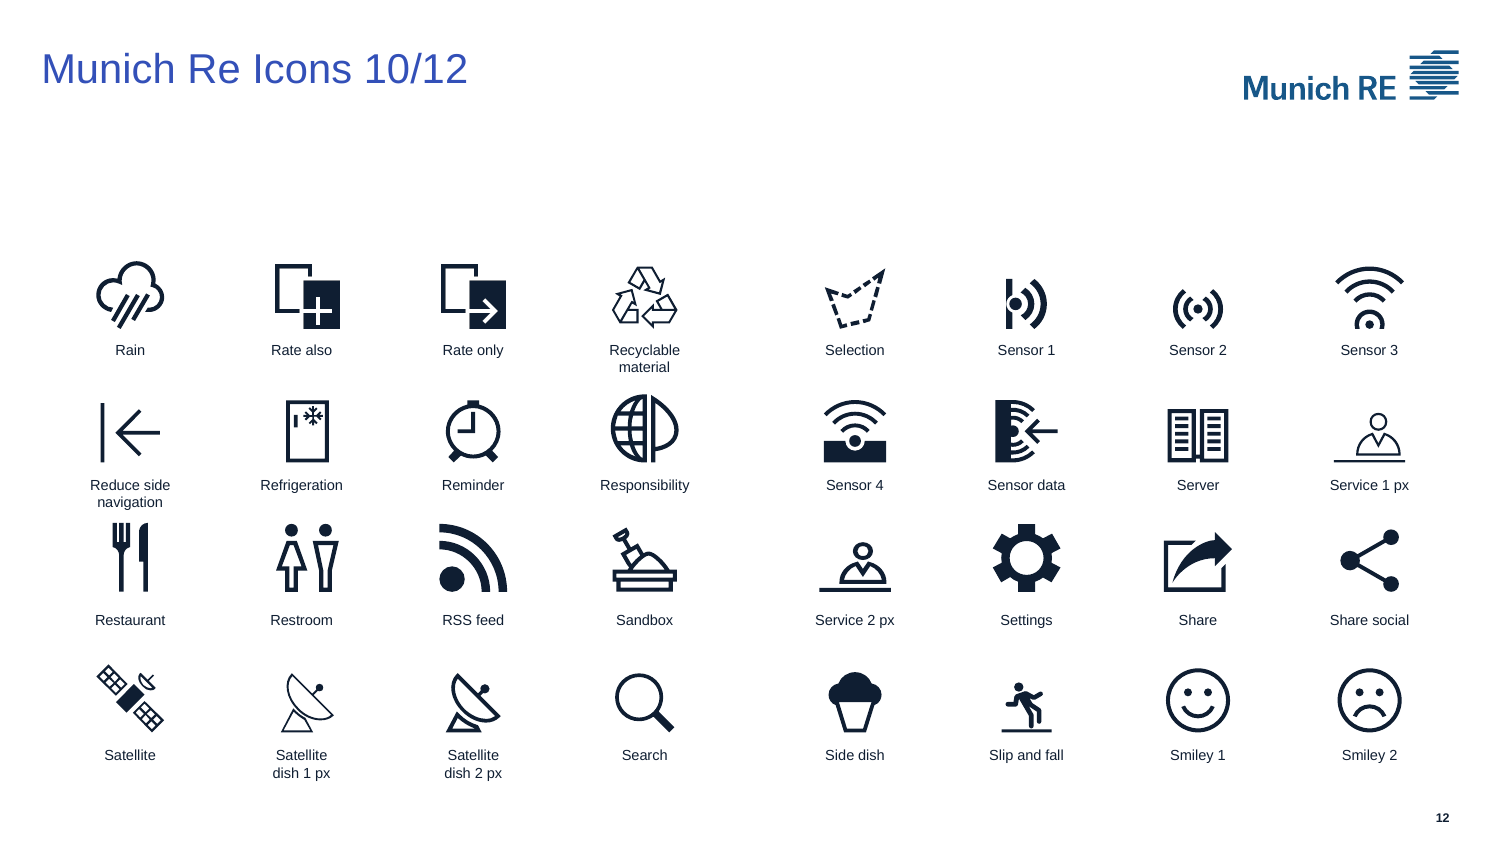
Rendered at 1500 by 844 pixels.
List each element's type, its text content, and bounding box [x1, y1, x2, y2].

text_box Rain [115, 340, 146, 359]
text_box [319, 523, 332, 537]
text_box Side dish [825, 745, 885, 764]
text_box [1163, 540, 1226, 592]
text_box [286, 400, 329, 463]
text_box Reminder [441, 475, 505, 494]
text_box [615, 673, 675, 733]
text_box Slip and fall [989, 745, 1064, 764]
text_box [823, 400, 887, 417]
text_box [116, 293, 140, 329]
text_box [1340, 529, 1399, 592]
text_box [1356, 432, 1401, 456]
slide_number 12 [1390, 803, 1450, 833]
text_box Server [1176, 475, 1220, 494]
text_box [115, 684, 145, 713]
text_box [1183, 296, 1194, 322]
title Munich Re Icons 10/12 [41, 41, 1149, 136]
text_box [139, 522, 148, 592]
text_box [131, 293, 150, 321]
text_box [840, 423, 870, 433]
text_box Rate also [271, 340, 333, 359]
text_box [862, 313, 873, 324]
text_box [1193, 304, 1203, 314]
text_box Smiley 1 [1170, 745, 1226, 764]
text_box [832, 411, 878, 425]
text_box [1173, 289, 1187, 329]
picture [440, 264, 506, 329]
text_box [869, 299, 876, 311]
text_box [862, 279, 872, 288]
text_box [132, 701, 165, 733]
text_box [651, 394, 679, 463]
text_box [873, 286, 880, 298]
text_box [610, 394, 647, 463]
text_box Settings [1000, 610, 1053, 629]
text_box [1335, 266, 1405, 285]
text_box [138, 672, 156, 691]
picture [275, 264, 340, 329]
text_box [872, 268, 886, 284]
text_box [627, 266, 666, 295]
text_box Search [621, 745, 668, 764]
text_box [1024, 418, 1058, 444]
text_box Sensor 1 [997, 340, 1056, 359]
text_box [280, 673, 334, 733]
text_box [445, 400, 501, 463]
text_box [1209, 289, 1224, 329]
text_box [112, 522, 131, 592]
text_box Responsibility [600, 475, 690, 494]
text_box [1009, 297, 1022, 311]
text_box [1369, 412, 1388, 431]
text_box [828, 672, 882, 733]
text_box [992, 524, 1061, 592]
text_box [96, 664, 128, 696]
text_box Sandbox [616, 610, 674, 629]
text_box [823, 440, 887, 463]
text_box Restroom [270, 610, 334, 629]
text_box [819, 587, 891, 592]
text_box Selection [825, 340, 885, 359]
text_box RSS feed [442, 610, 505, 629]
text_box [96, 261, 165, 312]
text_box [831, 303, 839, 316]
text_box [1354, 309, 1385, 329]
text_box Satellite dish 1 px [272, 745, 331, 782]
text_box [276, 540, 308, 592]
text_box Reduce side navigation [90, 475, 171, 511]
text_box Smiley 2 [1306, 745, 1433, 764]
text_box [1167, 409, 1229, 463]
text_box Sensor data [987, 475, 1066, 494]
text_box Rate only [442, 340, 504, 359]
text_box Sensor 3 [1340, 340, 1399, 359]
text_box [641, 293, 678, 329]
text_box [824, 287, 839, 302]
text_box [1006, 278, 1013, 329]
text_box [1001, 682, 1052, 733]
text_box Restaurant [94, 610, 166, 629]
text_box [1172, 532, 1232, 583]
text_box Satellite dish 2 px [444, 745, 503, 782]
text_box [995, 400, 1035, 463]
text_box [445, 711, 482, 733]
text_box [1165, 668, 1231, 733]
text_box [853, 286, 862, 294]
text_box Satellite [104, 745, 157, 764]
text_box [611, 288, 639, 324]
text_box [285, 523, 298, 537]
text_box [1337, 668, 1402, 733]
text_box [100, 403, 160, 463]
text_box Refrigeration [260, 475, 344, 494]
text_box Service 2 px [815, 610, 895, 629]
text_box Sensor 2 [1168, 340, 1227, 359]
text_box [451, 673, 501, 723]
text_box [1353, 292, 1386, 303]
text_box [836, 317, 848, 329]
text_box [312, 540, 339, 592]
text_box [1029, 278, 1047, 329]
text_box Recyclable material [609, 340, 681, 376]
text_box [841, 292, 853, 299]
text_box [111, 293, 130, 323]
text_box Share social [1329, 610, 1410, 629]
text_box Sensor 4 [826, 475, 884, 494]
text_box [850, 320, 860, 326]
text_box [1202, 296, 1213, 322]
text_box [439, 523, 508, 592]
text_box [1344, 279, 1395, 294]
text_box [849, 435, 861, 447]
text_box [1020, 287, 1035, 321]
text_box [852, 542, 874, 561]
text_box Share [1178, 610, 1218, 629]
text_box [839, 561, 887, 584]
text_box Service 1 px [1329, 475, 1410, 494]
text_box [612, 527, 677, 592]
